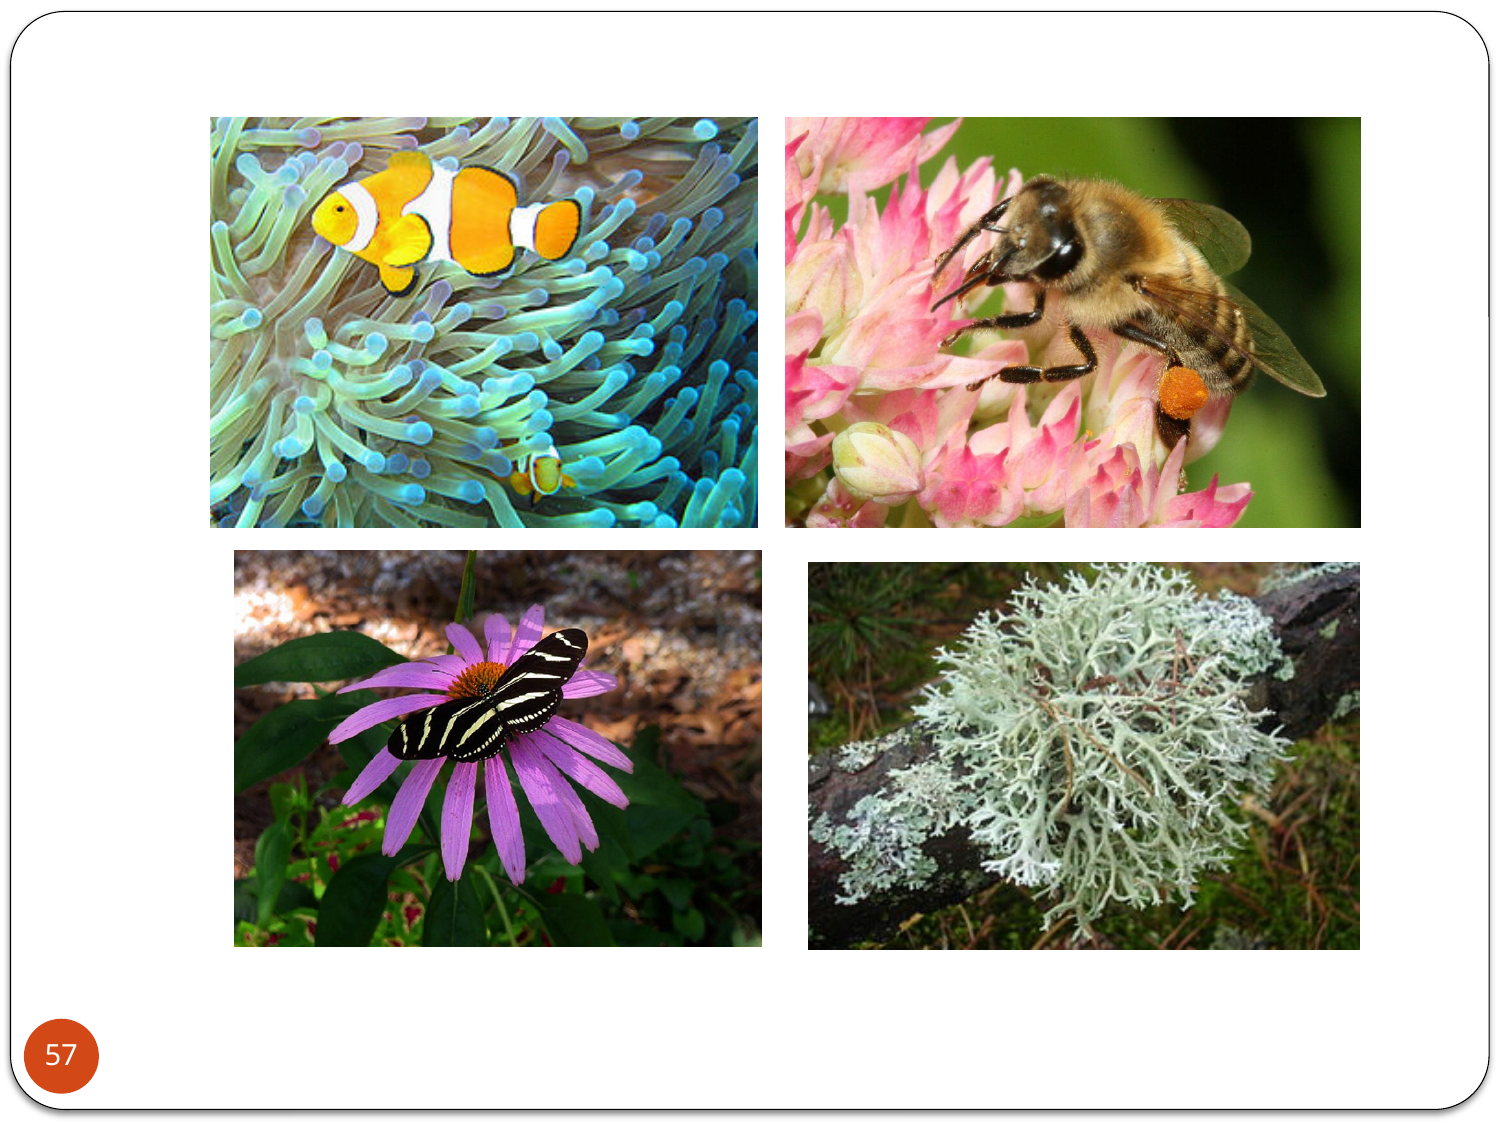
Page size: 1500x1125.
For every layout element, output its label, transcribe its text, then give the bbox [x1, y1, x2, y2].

picture [784, 116, 1361, 528]
picture [234, 550, 762, 947]
picture [210, 116, 758, 528]
picture [808, 562, 1360, 950]
slide_number 57 [23, 1018, 99, 1094]
